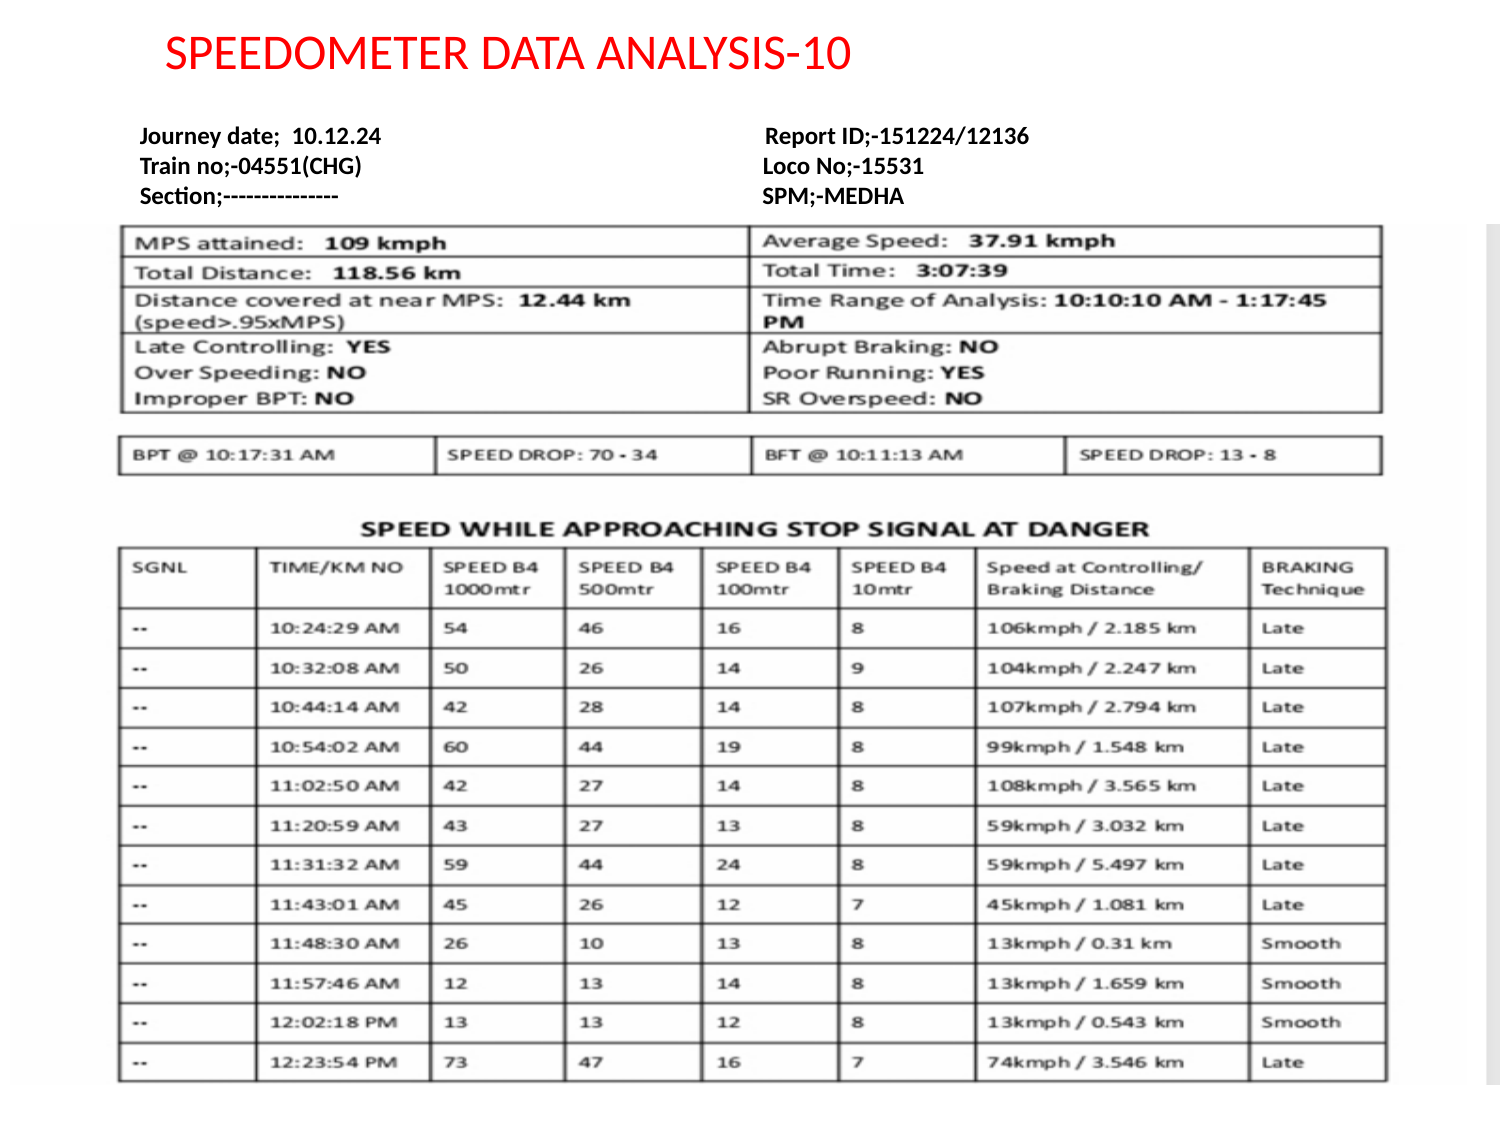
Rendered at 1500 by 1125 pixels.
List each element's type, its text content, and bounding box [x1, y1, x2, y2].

text_box SPEEDOMETER DATA ANALYSIS-10 [149, 12, 1288, 88]
picture [0, 224, 1500, 1085]
text_box Journey date; 10.12.24 Report ID;-151224/12136 Train no;-04551(CHG) Loco No;-15531 Section;--------------- SPM;-MEDHA [125, 112, 1350, 218]
